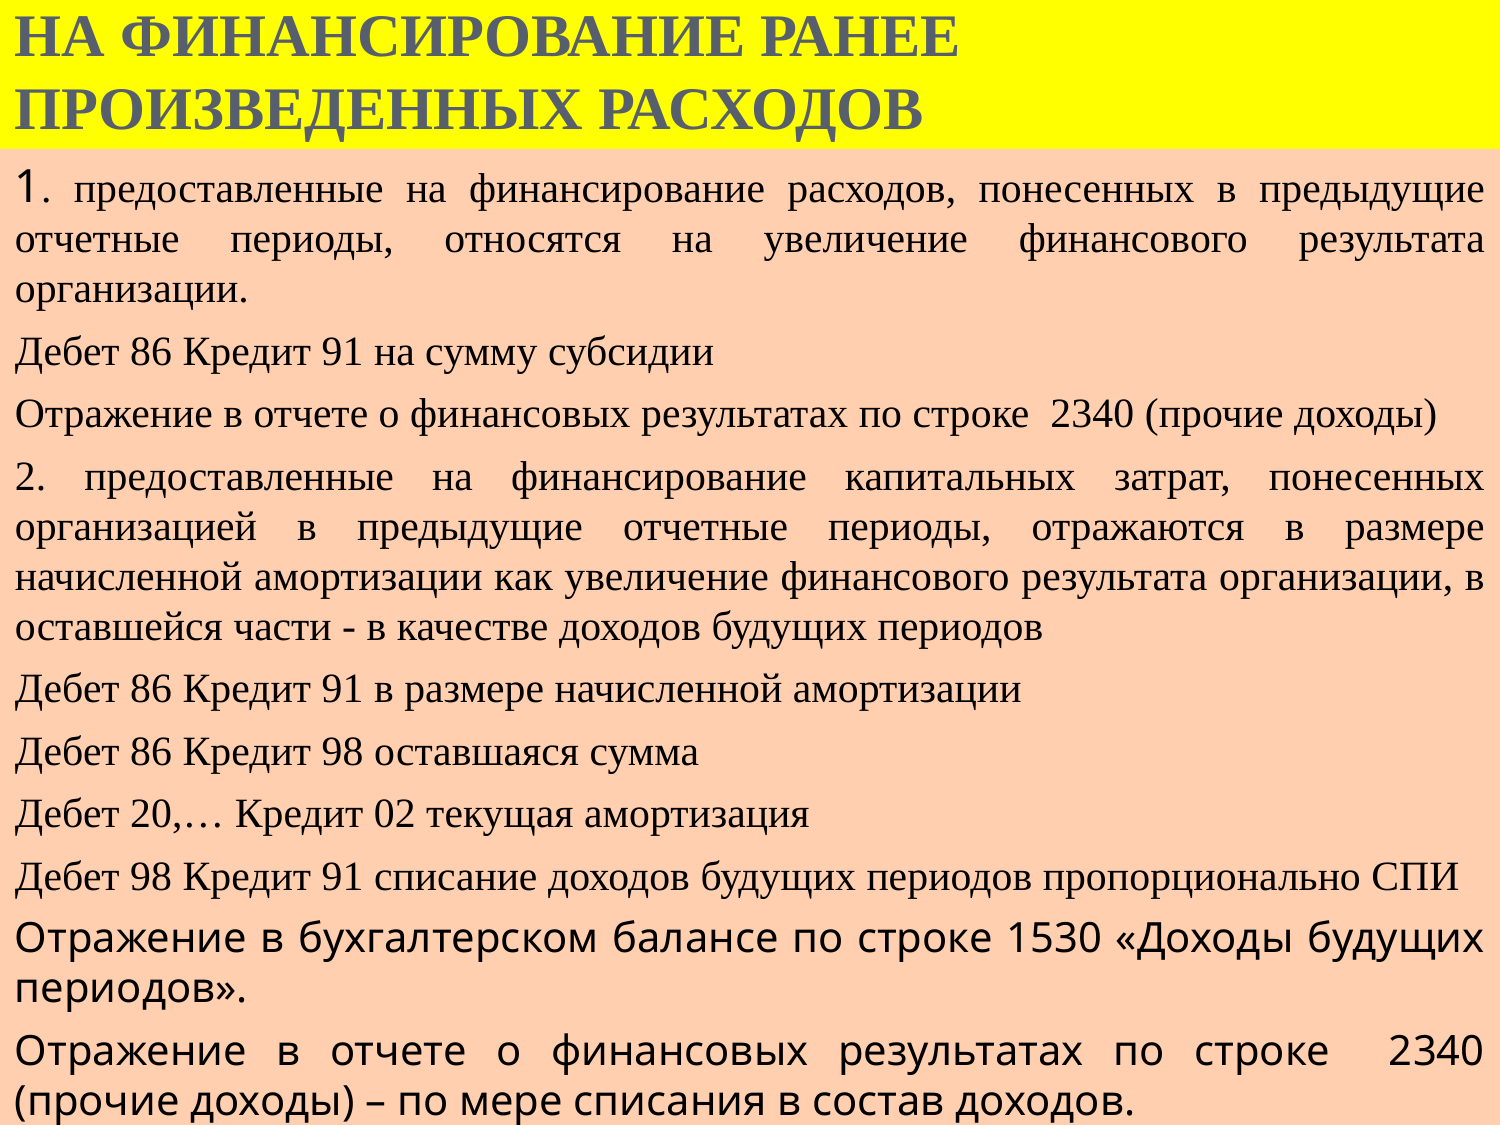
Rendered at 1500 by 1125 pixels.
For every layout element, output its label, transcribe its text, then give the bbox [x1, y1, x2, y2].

text_box ПОРЯДОК СПИСАНИЯ БЮДЖЕТНЫХ СРЕДСТВ НА ФИНАНСИРОВАНИЕ РАНЕЕ ПРОИЗВЕДЕННЫХ РАСХОДОВ [0, 0, 1500, 148]
text_box 1. предоставленные на финансирование расходов, понесенных в предыдущие отчетные периоды, относятся на увеличение финансового результата организации. Дебет 86 Кредит 91 на сумму субсидии Отражение в отчете о финансовых результатах по строке 2340 (прочие доходы) 2. предоставленные на финансирование капитальных затрат, понесенных организацией в предыдущие отчетные периоды, отражаются в размере начисленной амортизации как увеличение финансового результата организации, в оставшейся части - в качестве доходов будущих периодов Дебет 86 Кредит 91 в размере начисленной амортизации Дебет 86 Кредит 98 оставшаяся сумма Дебет 20,… Кредит 02 текущая амортизация Дебет 98 Кредит 91 списание доходов будущих периодов пропорционально СПИ Отражение в бухгалтерском балансе по строке 1530 «Доходы будущих периодов». Отражение в отчете о финансовых результатах по строке 2340 (прочие доходы) – по мере списания в состав доходов. [0, 148, 1500, 1125]
